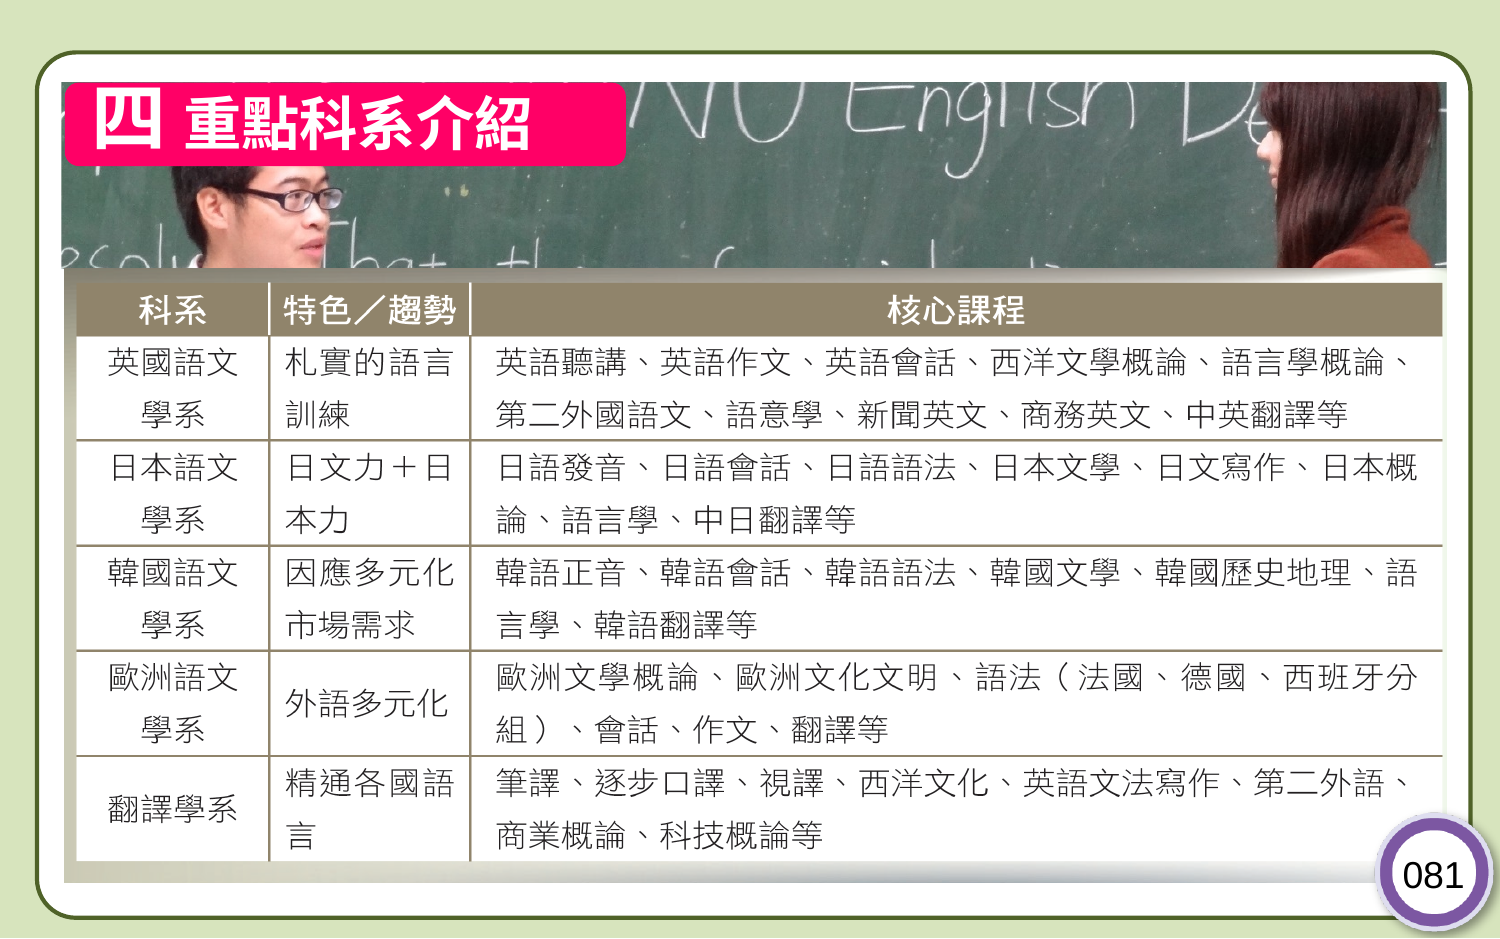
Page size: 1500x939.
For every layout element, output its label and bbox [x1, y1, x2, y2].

text_box [0, 0, 1500, 938]
text_box [1365, 802, 1500, 938]
picture [61, 82, 1447, 883]
text_box [64, 62, 627, 170]
